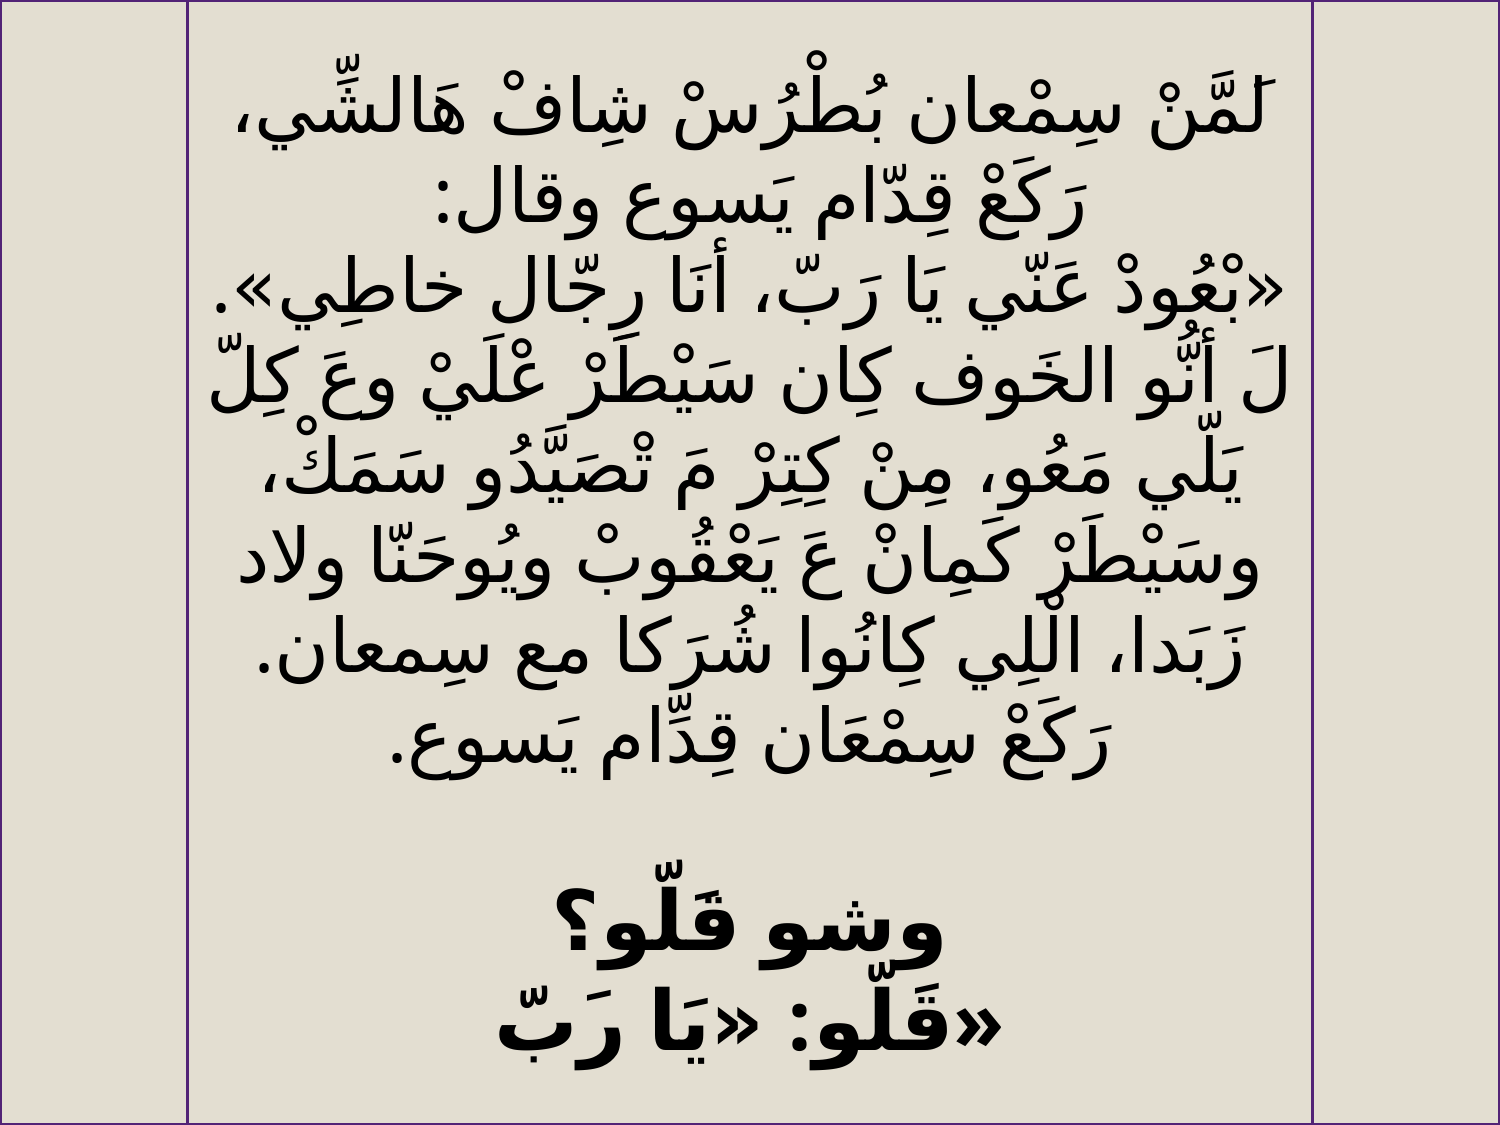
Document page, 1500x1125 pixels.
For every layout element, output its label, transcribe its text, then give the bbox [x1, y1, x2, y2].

text_box لَمَّنْ سِمْعان بُطْرُسْ شِافْ هَالشِّي، رَكَعْ قِدّام يَسوع وقال: «بْعُودْ عَنّي يَا رَبّ، أنَا رِجّال خاطِي». لَ أنُّو الخَوف كِان سَيْطَرْ عْلَيْ وعَ كِلّ يَلّي مَعُو، مِنْ كِتِرْ مَ تْصَيَّدُو سَمَكْ، وسَيْطَرْ كَمِانْ عَ يَعْقُوبْ ويُوحَنّا ولاد زَبَدا، الْلِي كِانُوا شُرَكا مع سِمعان. رَكَعْ سِمْعَان قِدِّام يَسوع. وشو قَلّو؟ قَلّو: «يَا رَبّ» [0, 0, 1500, 1125]
